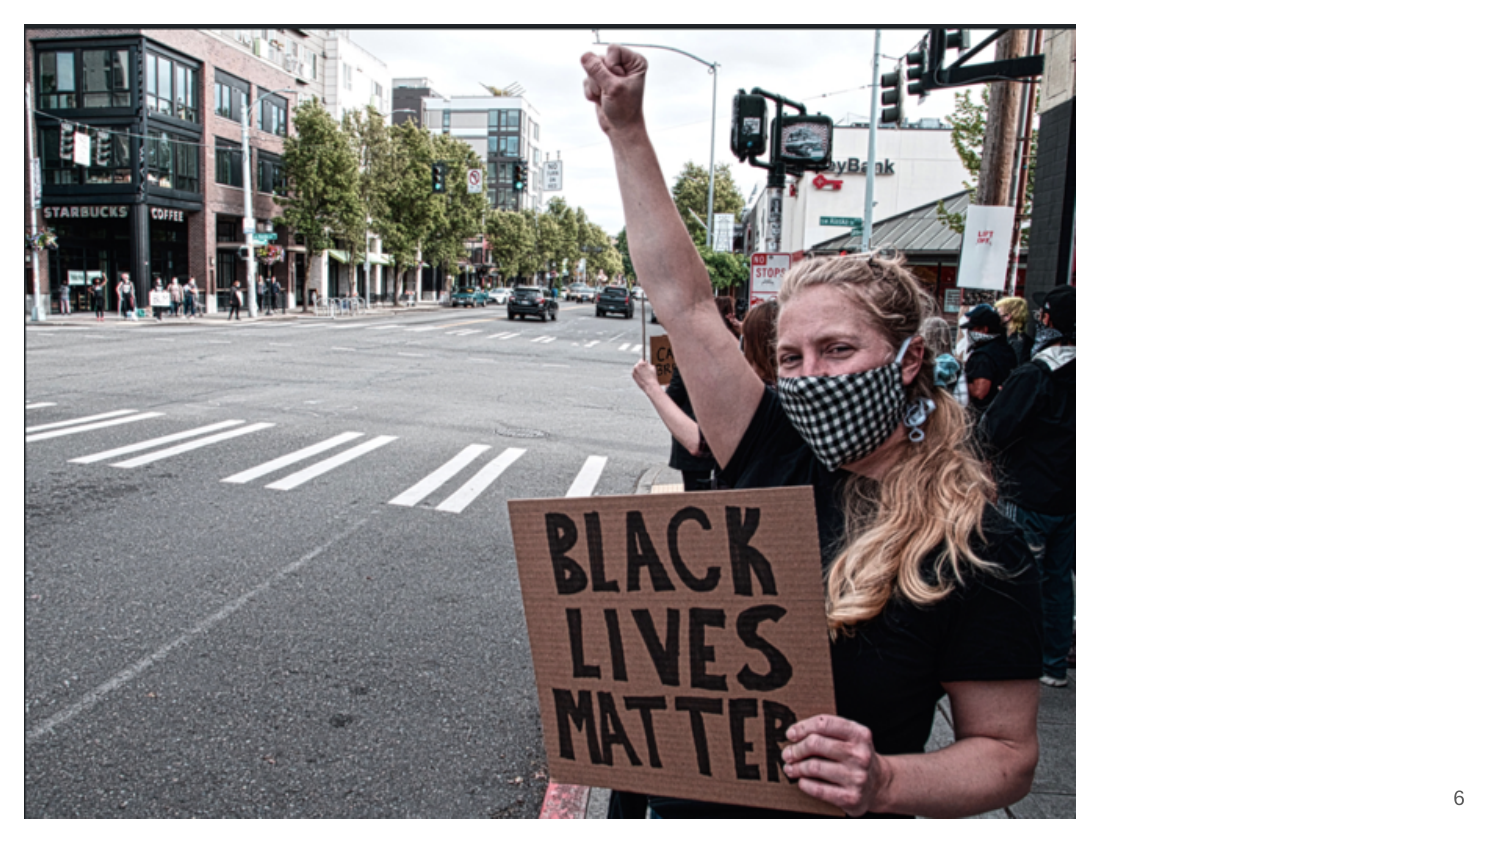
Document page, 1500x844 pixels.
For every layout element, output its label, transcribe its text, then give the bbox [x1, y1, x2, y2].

slide_number 6 [1389, 764, 1480, 830]
picture [24, 24, 1076, 819]
